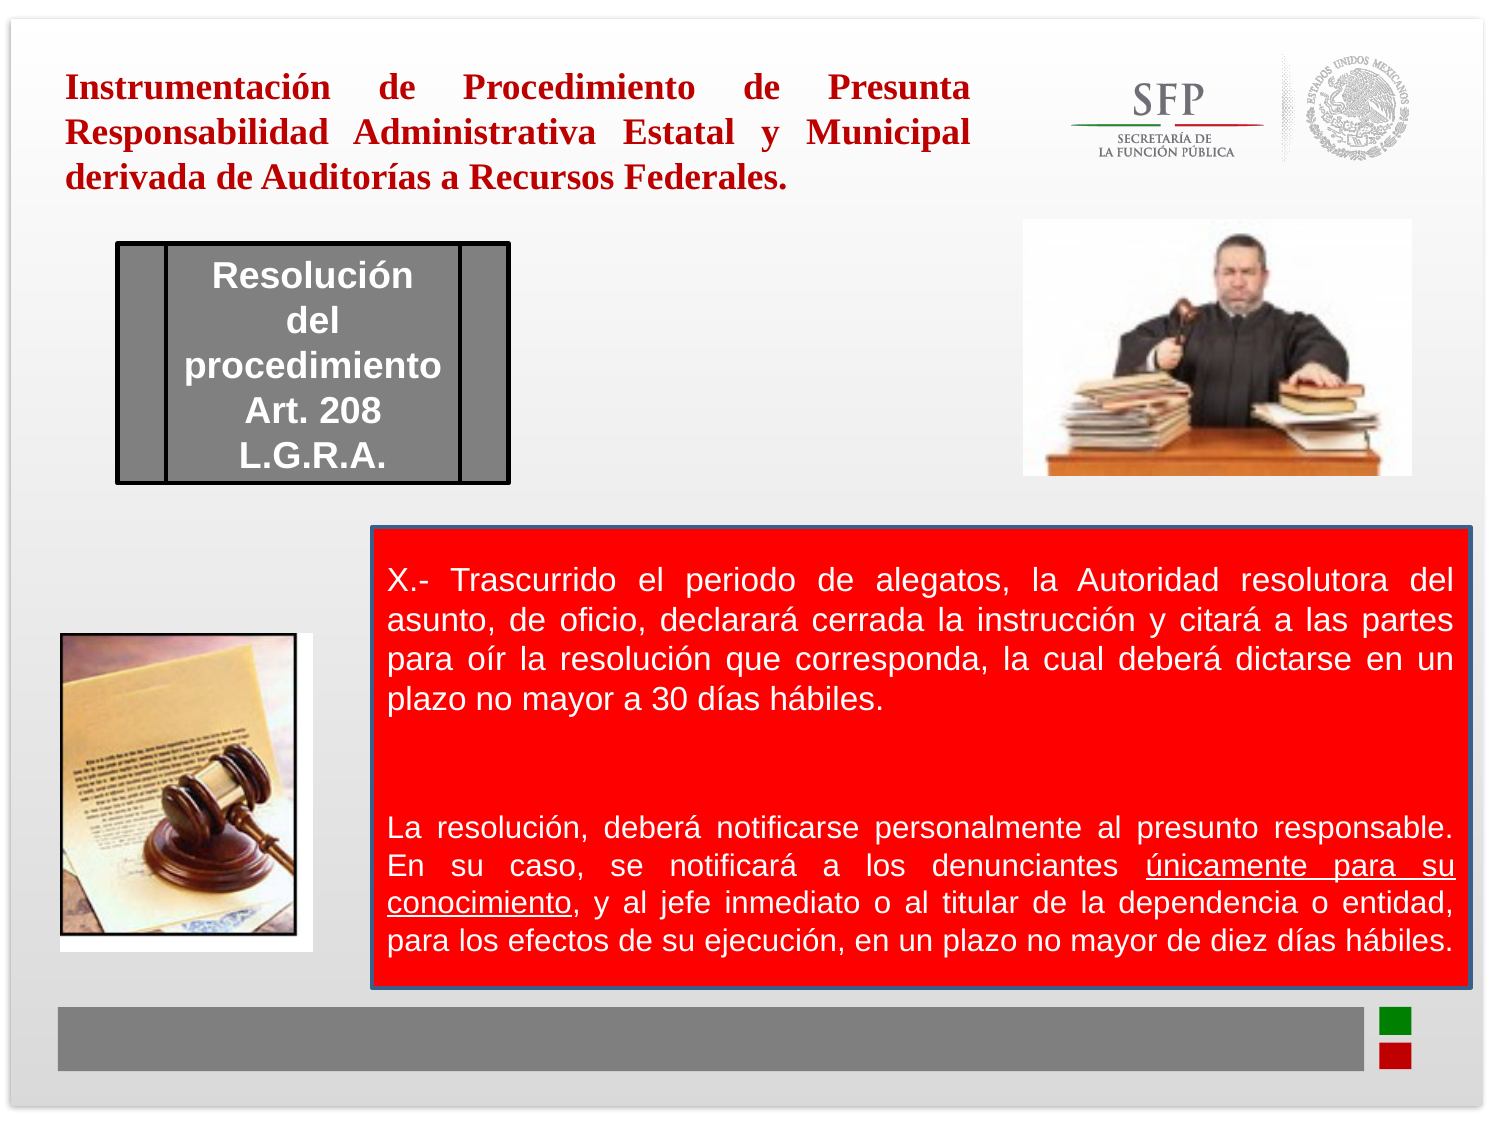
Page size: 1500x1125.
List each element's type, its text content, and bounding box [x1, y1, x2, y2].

text_box [1379, 1042, 1412, 1070]
text_box X.- Trascurrido el periodo de alegatos, la Autoridad resolutora del asunto, de oficio, declarará cerrada la instrucción y citará a las partes para oír la resolución que corresponda, la cual deberá dictarse en un plazo no mayor a 30 días hábiles. La resolución, deberá notificarse personalmente al presunto responsable. En su caso, se notificará a los denunciantes únicamente para su conocimiento, y al jefe inmediato o al titular de la dependencia o entidad, para los efectos de su ejecución, en un plazo no mayor de diez días hábiles. [370, 525, 1473, 990]
text_box [57, 1007, 1365, 1072]
text_box Instrumentación de Procedimiento de Presunta Responsabilidad Administrativa Estatal y Municipal derivada de Auditorías a Recursos Federales. [50, 54, 987, 205]
picture [60, 632, 314, 953]
picture [1070, 54, 1409, 162]
text_box Resolución del procedimiento Art. 208 L.G.R.A. [115, 241, 511, 485]
text_box [1379, 1006, 1412, 1035]
picture [1023, 219, 1412, 477]
